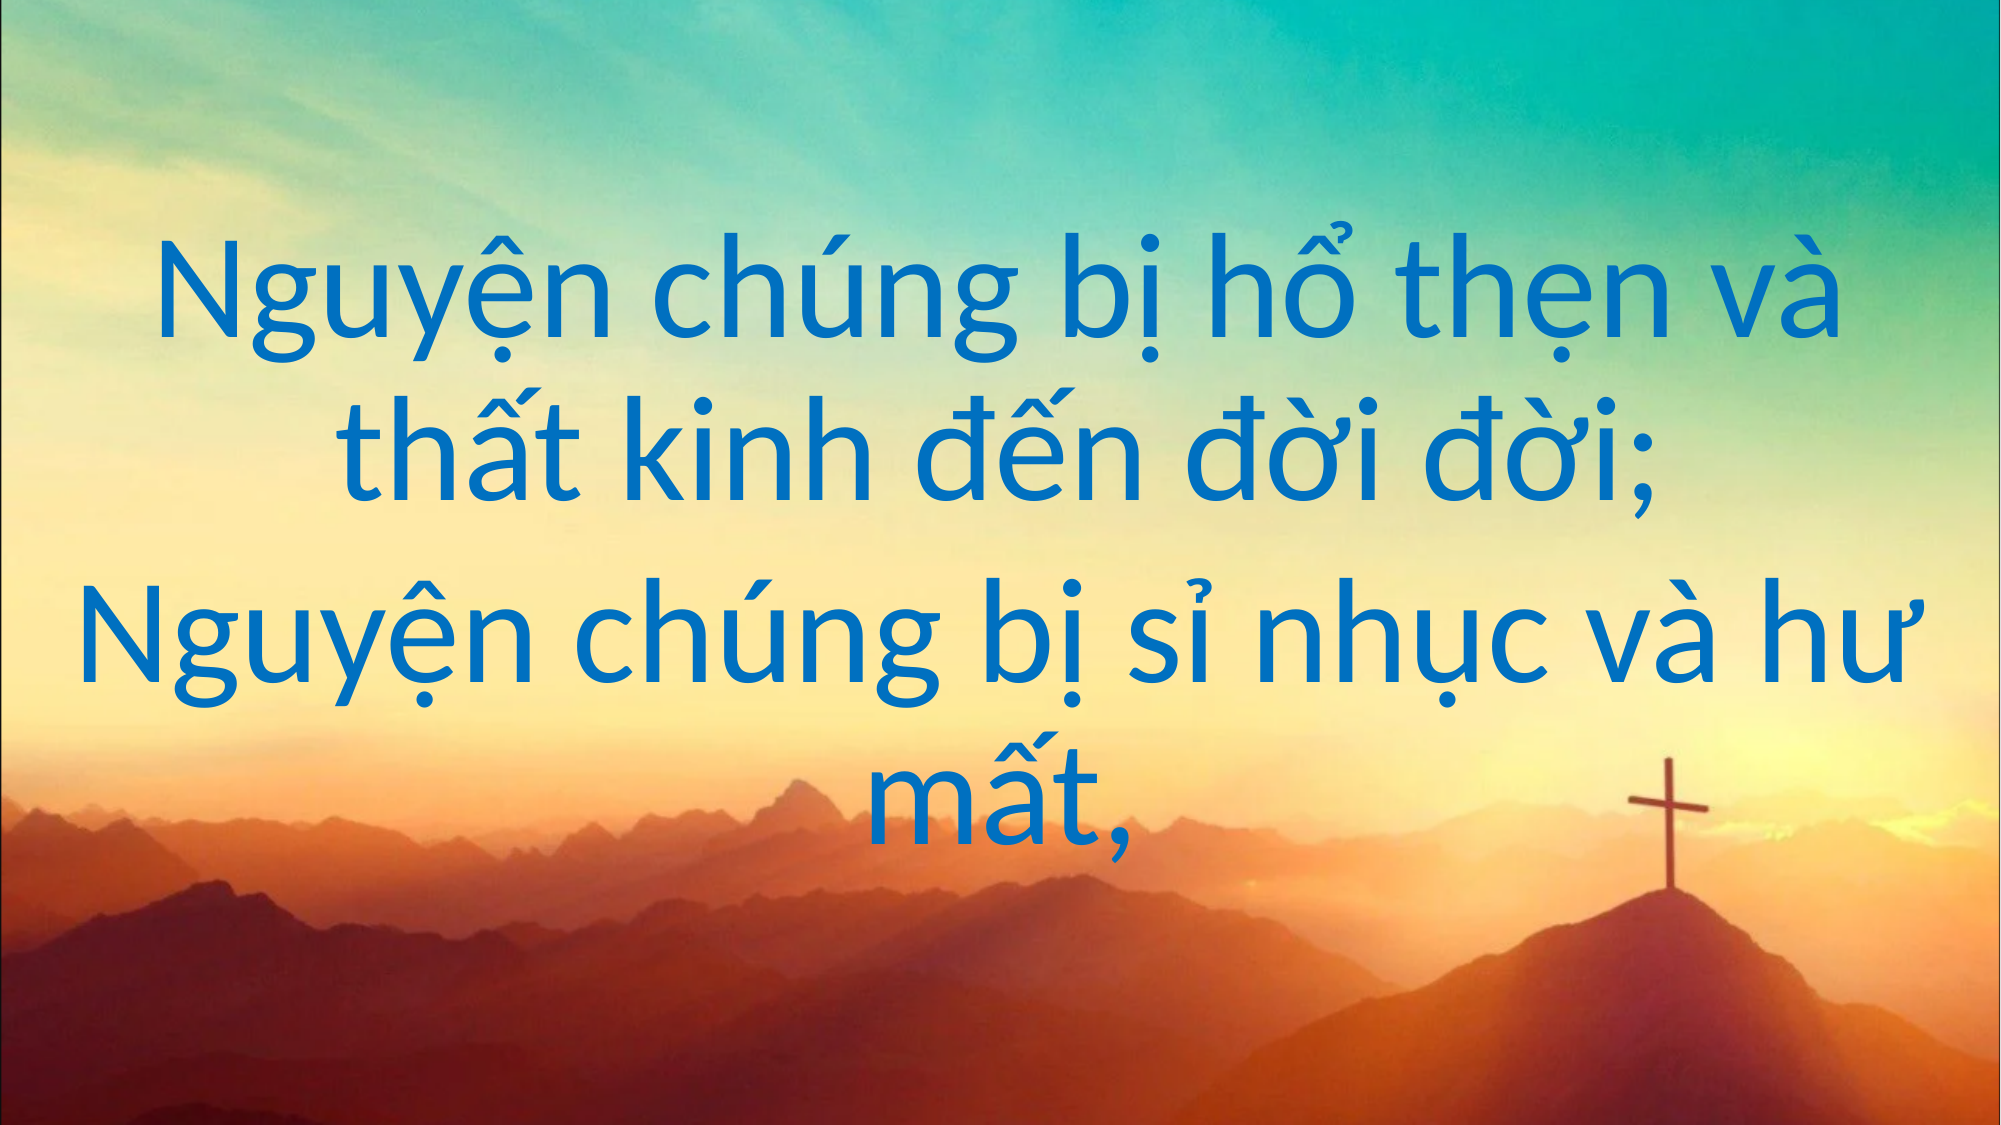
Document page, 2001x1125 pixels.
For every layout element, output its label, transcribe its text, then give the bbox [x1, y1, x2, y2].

list Nguyện chúng bị hổ thẹn và thất kinh đến đời đời; Nguyện chúng bị sỉ nhục và hư mất, [0, 0, 2000, 1125]
